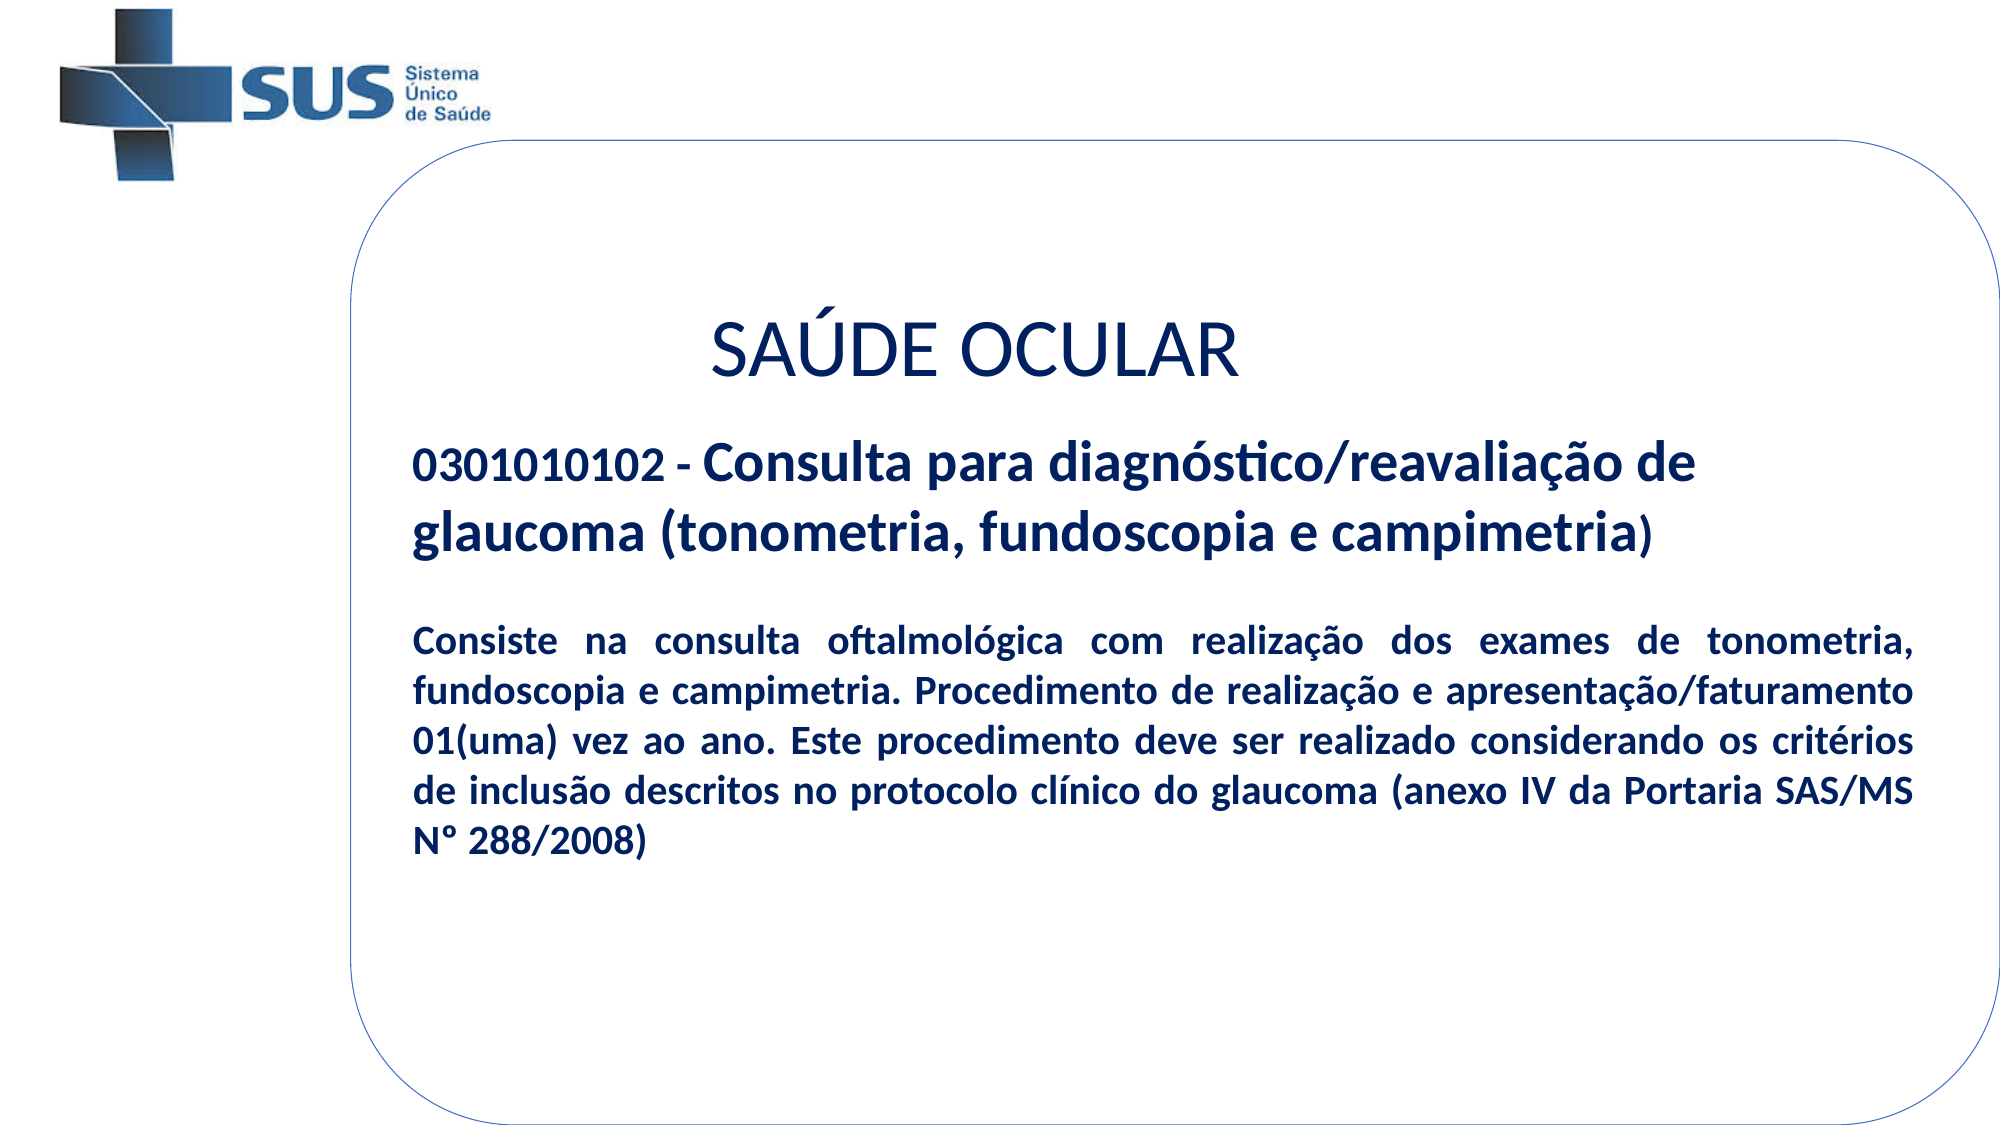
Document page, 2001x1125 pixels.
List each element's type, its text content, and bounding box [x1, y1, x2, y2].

text_box [350, 139, 2000, 1125]
text_box SAÚDE OCULAR [238, 285, 1714, 401]
picture [59, 8, 491, 182]
text_box 0301010102 - Consulta para diagnóstico/reavaliação de glaucoma (tonometria, fundoscopia e campimetria) Consiste na consulta oftalmológica com realização dos exames de tonometria, fundoscopia e campimetria. Procedimento de realização e apresentação/faturamento 01(uma) vez ao ano. Este procedimento deve ser realizado considerando os critérios de inclusão descritos no protocolo clínico do glaucoma (anexo IV da Portaria SAS/MS Nº 288/2008) [398, 415, 1930, 871]
